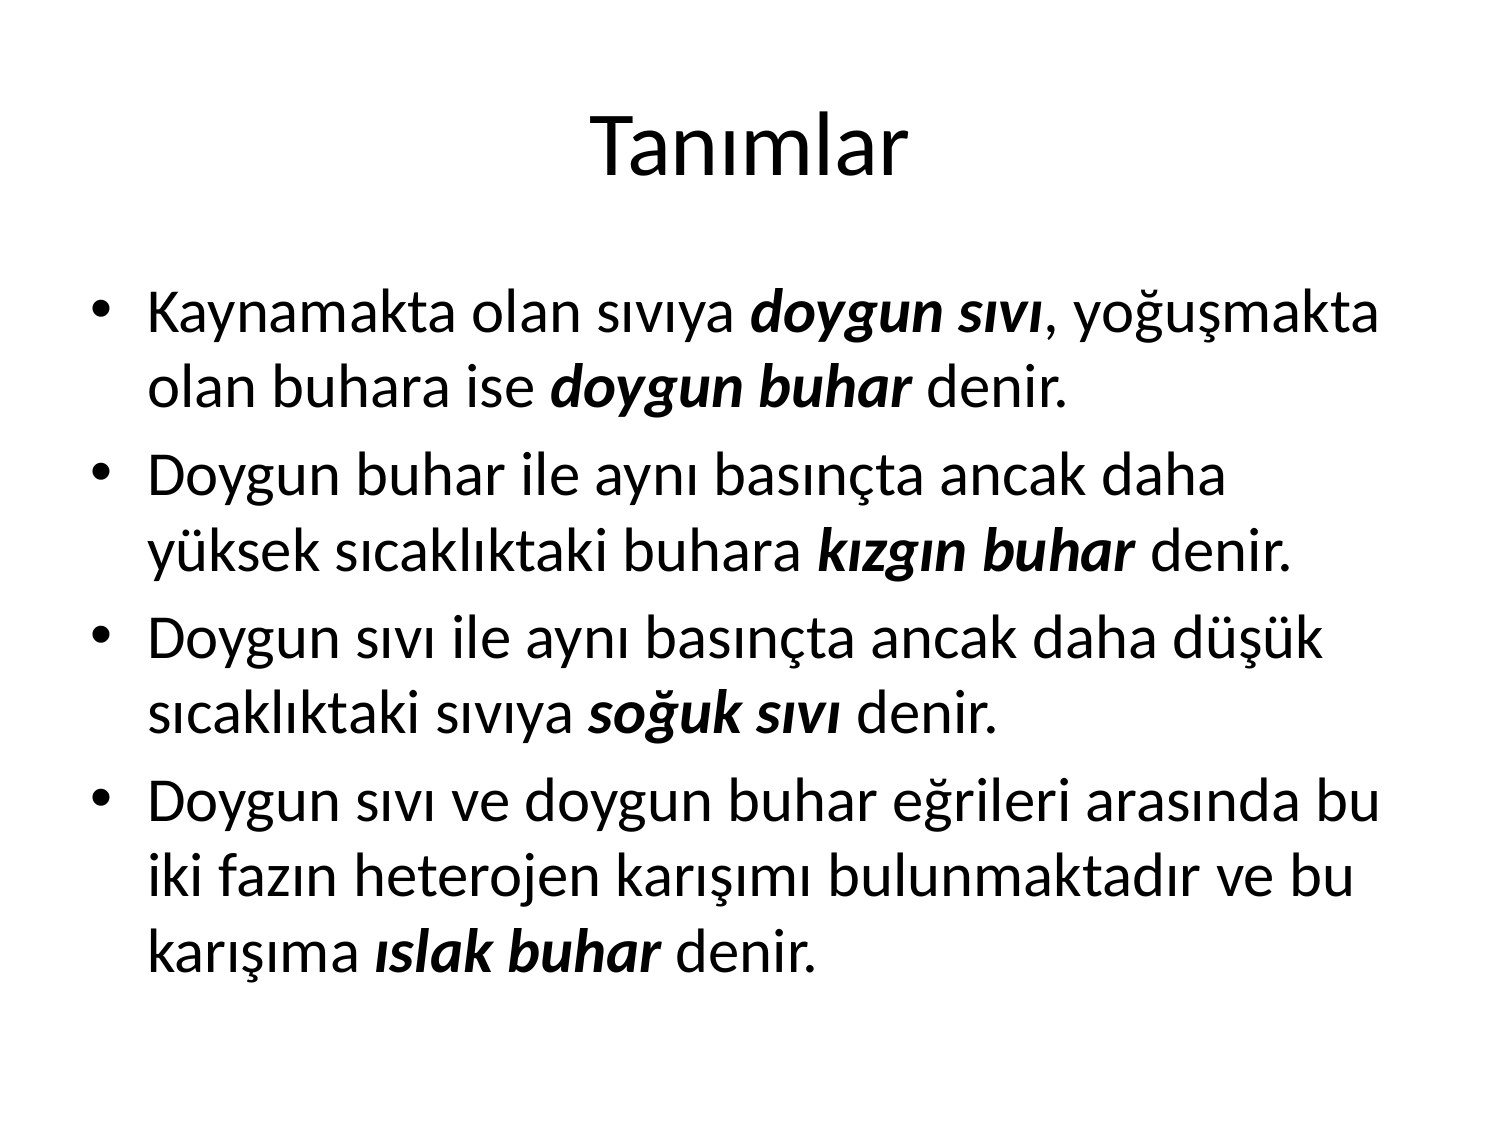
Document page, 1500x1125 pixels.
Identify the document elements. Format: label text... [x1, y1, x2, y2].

list Kaynamakta olan sıvıya doygun sıvı, yoğuşmakta olan buhara ise doygun buhar denir. Doygun buhar ile aynı basınçta ancak daha yüksek sıcaklıktaki buhara kızgın buhar denir. Doygun sıvı ile aynı basınçta ancak daha düşük sıcaklıktaki sıvıya soğuk sıvı denir. Doygun sıvı ve doygun buhar eğrileri arasında bu iki fazın heterojen karışımı bulunmaktadır ve bu karışıma ıslak buhar denir. [75, 262, 1425, 1005]
title Tanımlar [75, 45, 1425, 233]
